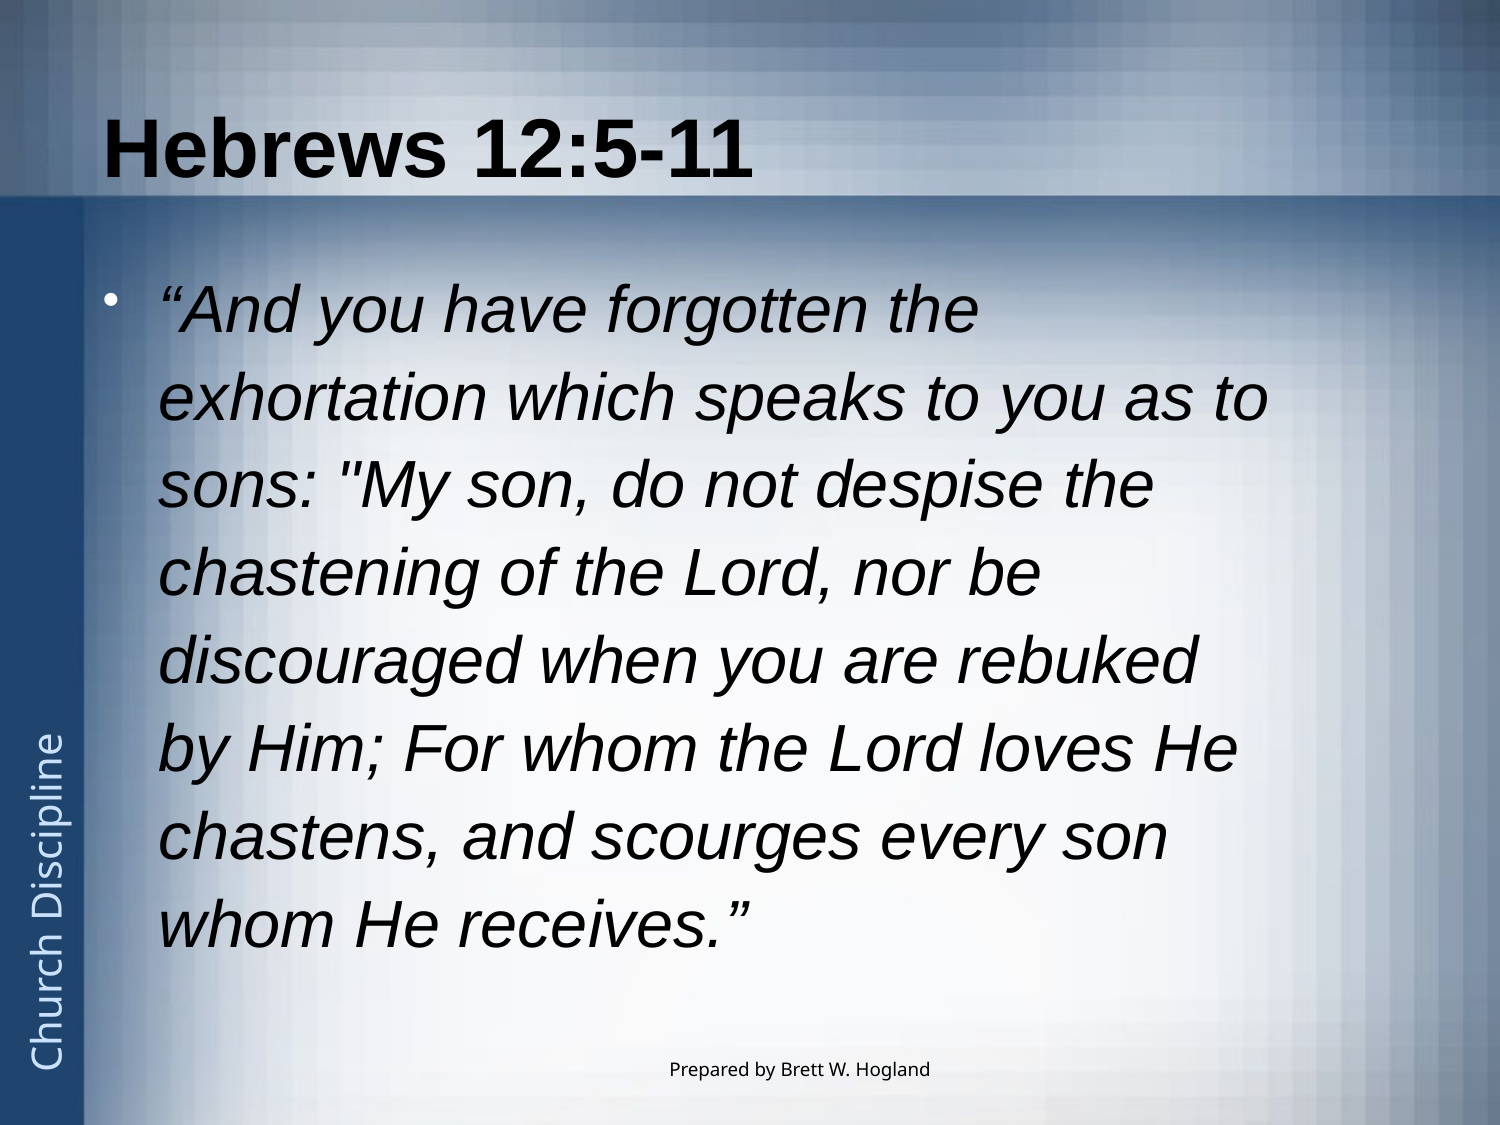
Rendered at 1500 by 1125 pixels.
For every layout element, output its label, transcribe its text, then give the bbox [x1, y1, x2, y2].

picture [0, 0, 1500, 1125]
title Hebrews 12:5-11 [87, 50, 1338, 238]
list “And you have forgotten the exhortation which speaks to you as to sons: "My son, do not despise the chastening of the Lord, nor be discouraged when you are rebuked by Him; For whom the Lord loves He chastens, and scourges every son whom He receives.” [87, 249, 1300, 1038]
footer Prepared by Brett W. Hogland [562, 1049, 1038, 1125]
